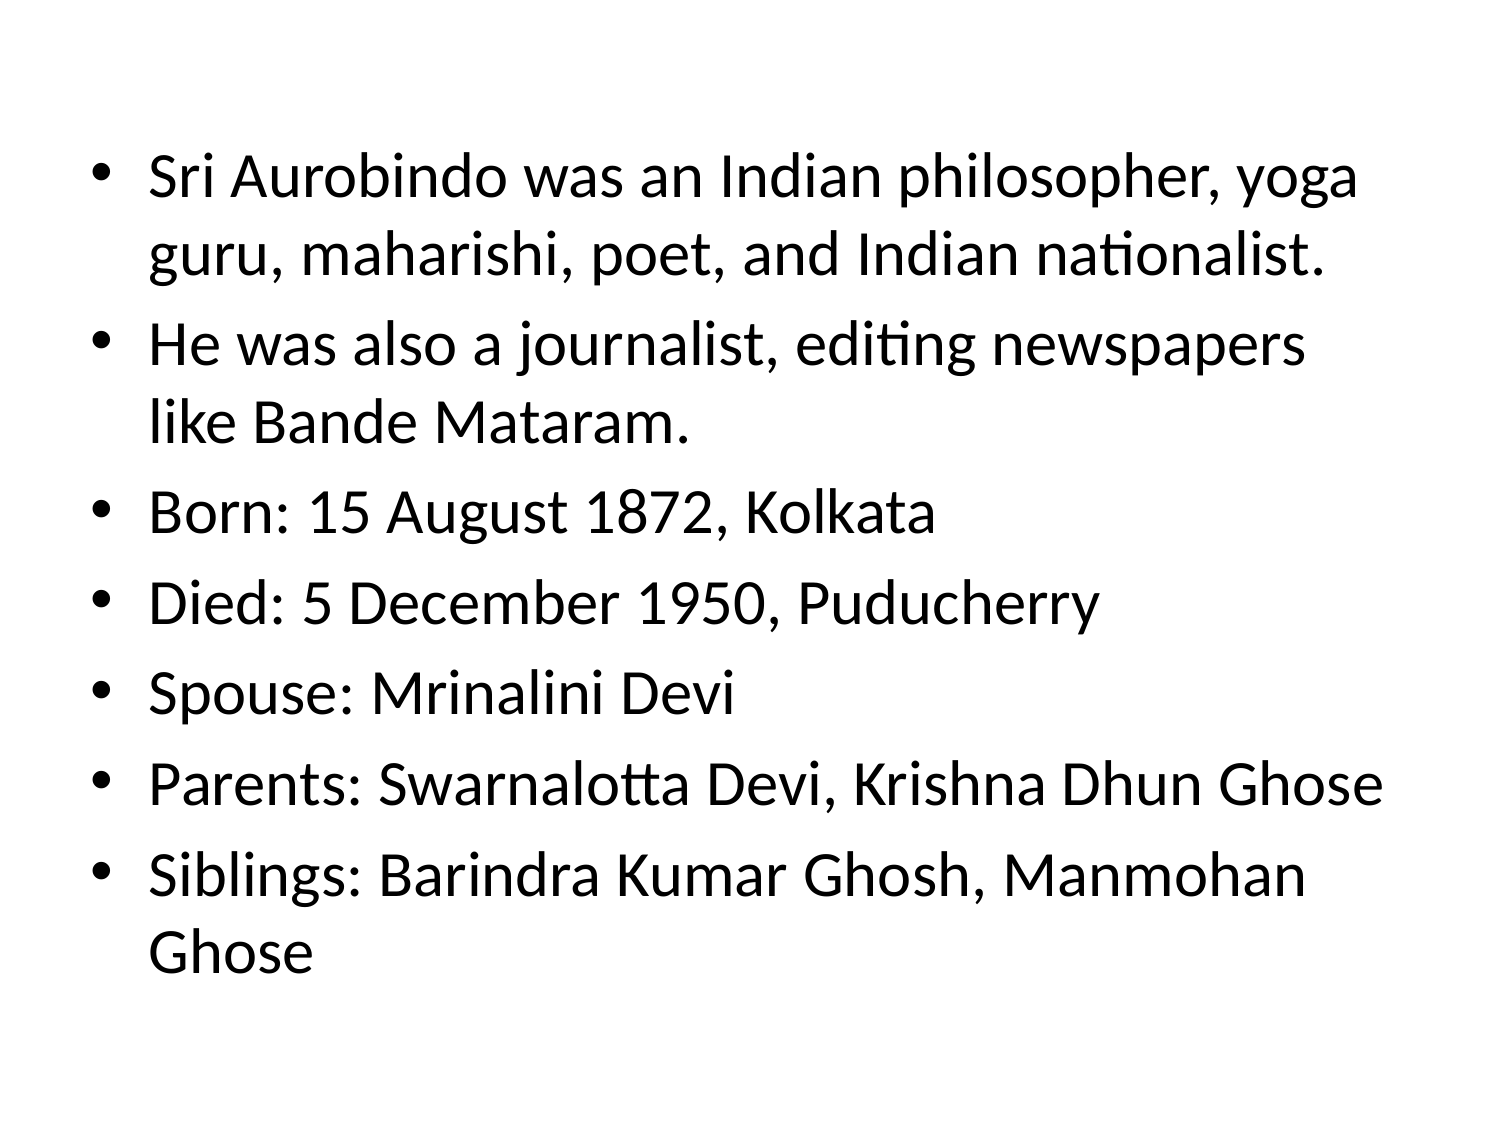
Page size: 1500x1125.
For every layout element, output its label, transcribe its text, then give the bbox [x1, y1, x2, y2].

list Sri Aurobindo was an Indian philosopher, yoga guru, maharishi, poet, and Indian nationalist. He was also a journalist, editing newspapers like Bande Mataram. Born: 15 August 1872, Kolkata Died: 5 December 1950, Puducherry Spouse: Mrinalini Devi Parents: Swarnalotta Devi, Krishna Dhun Ghose Siblings: Barindra Kumar Ghosh, Manmohan Ghose [75, 125, 1425, 1005]
